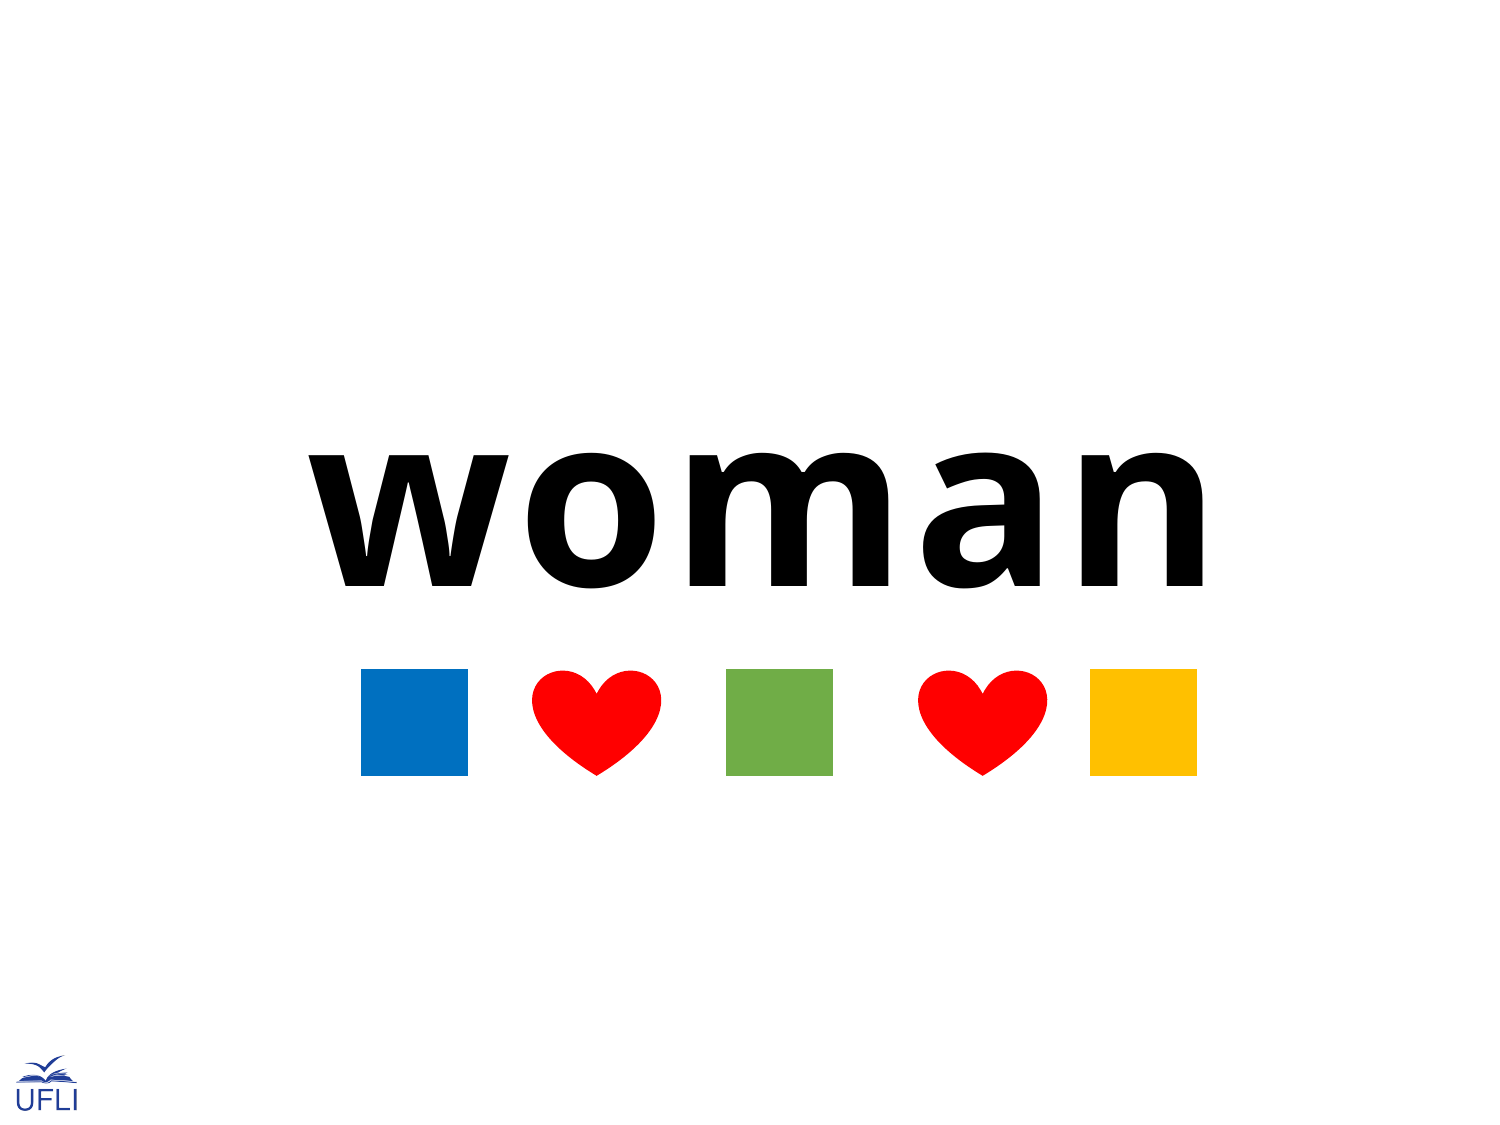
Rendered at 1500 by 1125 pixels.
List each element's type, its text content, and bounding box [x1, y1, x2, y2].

text_box [726, 669, 833, 776]
picture [12, 1053, 81, 1114]
text_box [918, 670, 1048, 776]
text_box [532, 670, 662, 776]
text_box [1090, 669, 1197, 776]
text_box woman [13, 338, 1500, 642]
text_box [361, 669, 468, 776]
